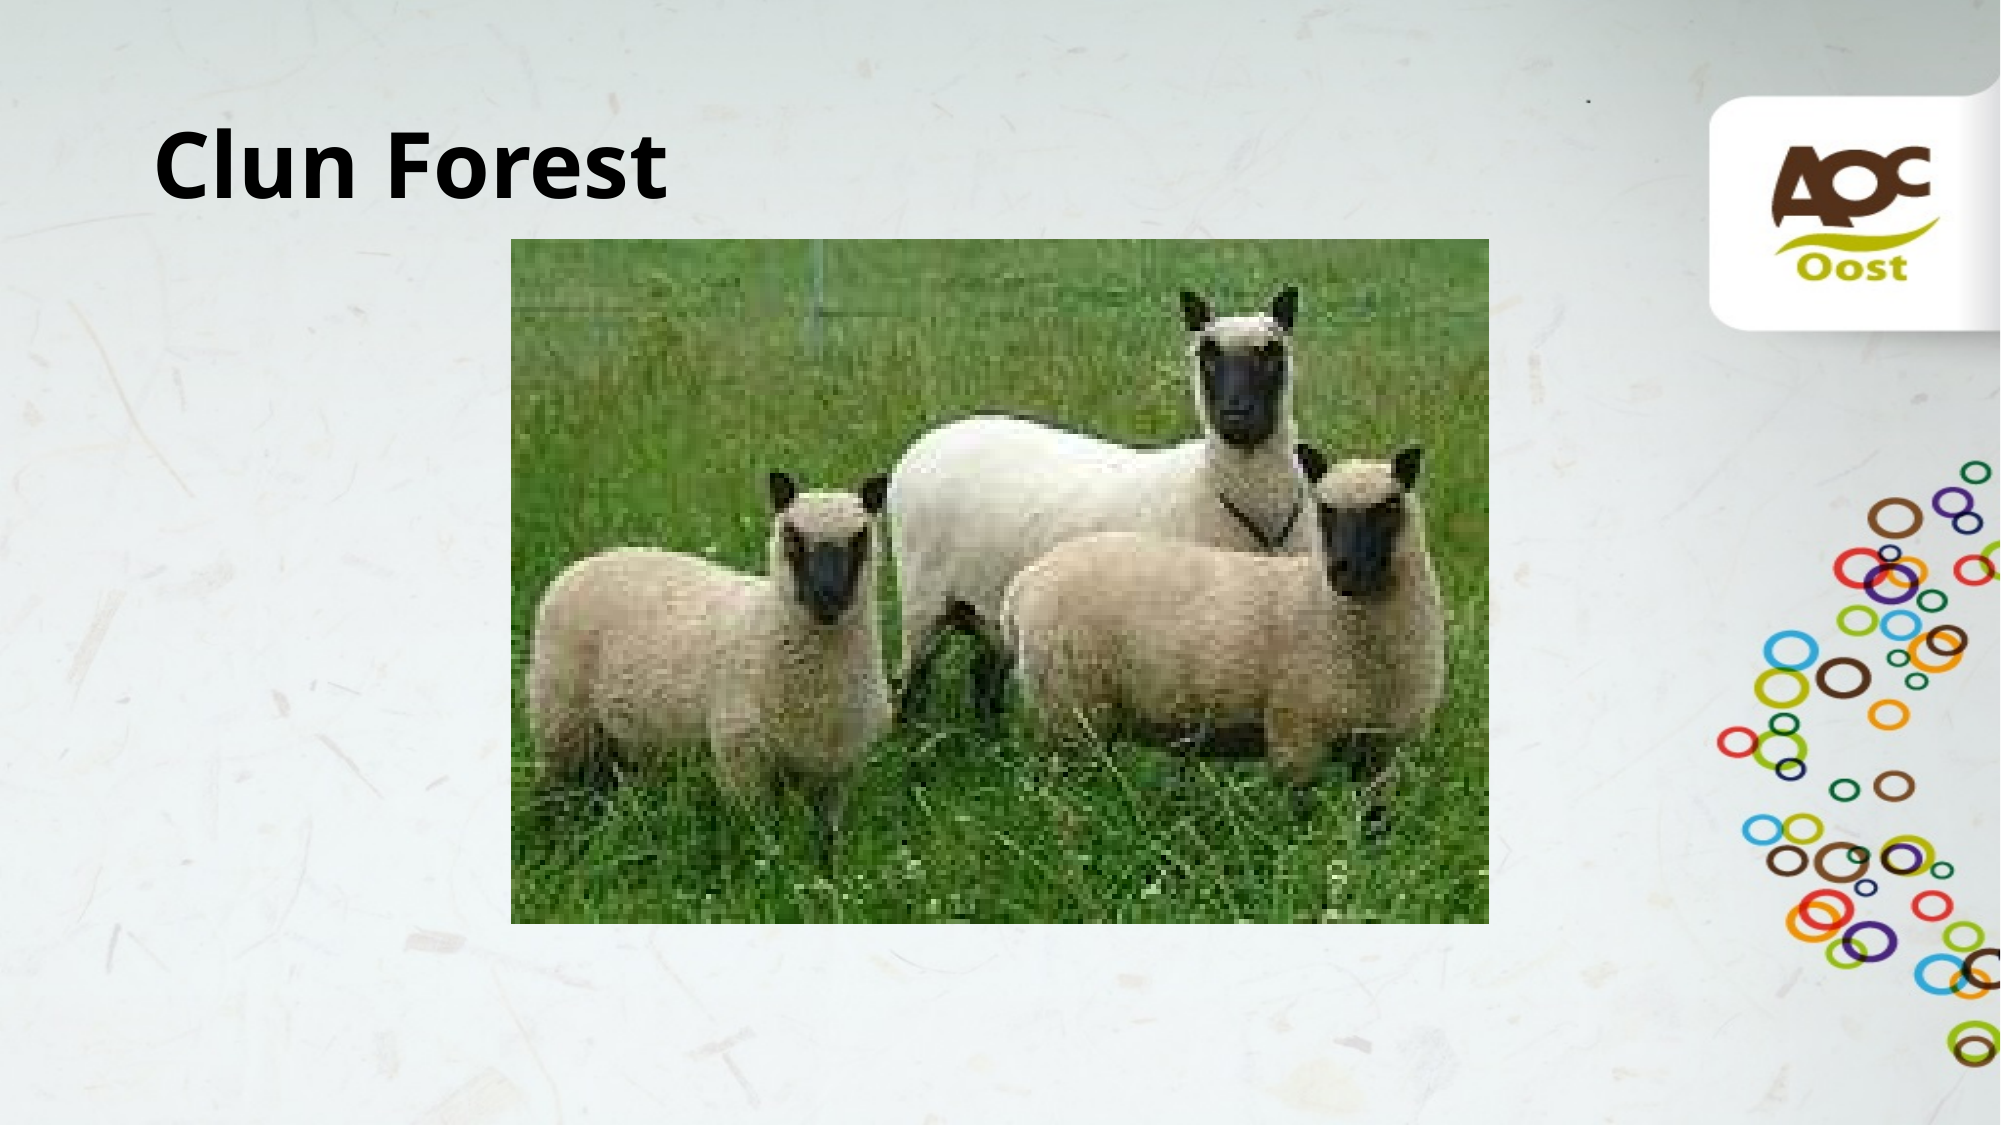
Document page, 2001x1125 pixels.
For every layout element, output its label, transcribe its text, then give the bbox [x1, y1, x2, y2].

title Clun Forest [137, 59, 1863, 278]
picture [0, 0, 2001, 1125]
